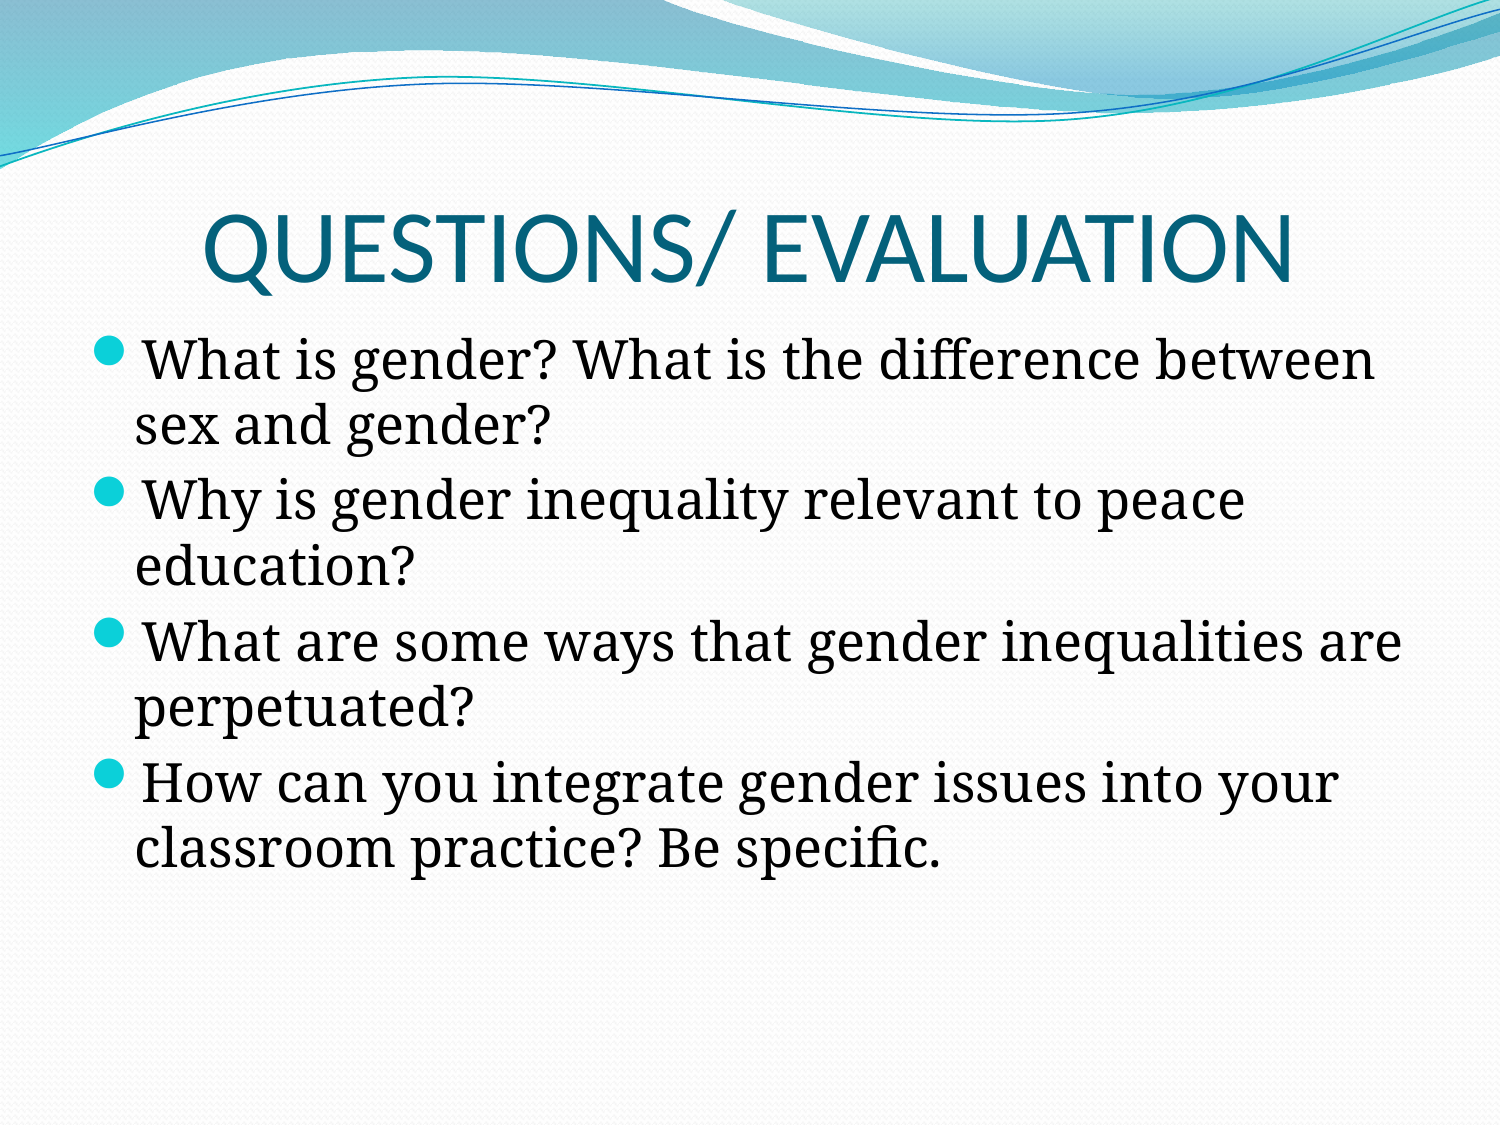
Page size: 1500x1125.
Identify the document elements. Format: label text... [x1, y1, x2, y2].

list What is gender? What is the difference between sex and gender? Why is gender inequality relevant to peace education? What are some ways that gender inequalities are perpetuated? How can you integrate gender issues into your classroom practice? Be specific. [75, 317, 1425, 1038]
title QUESTIONS/ EVALUATION [75, 115, 1425, 303]
